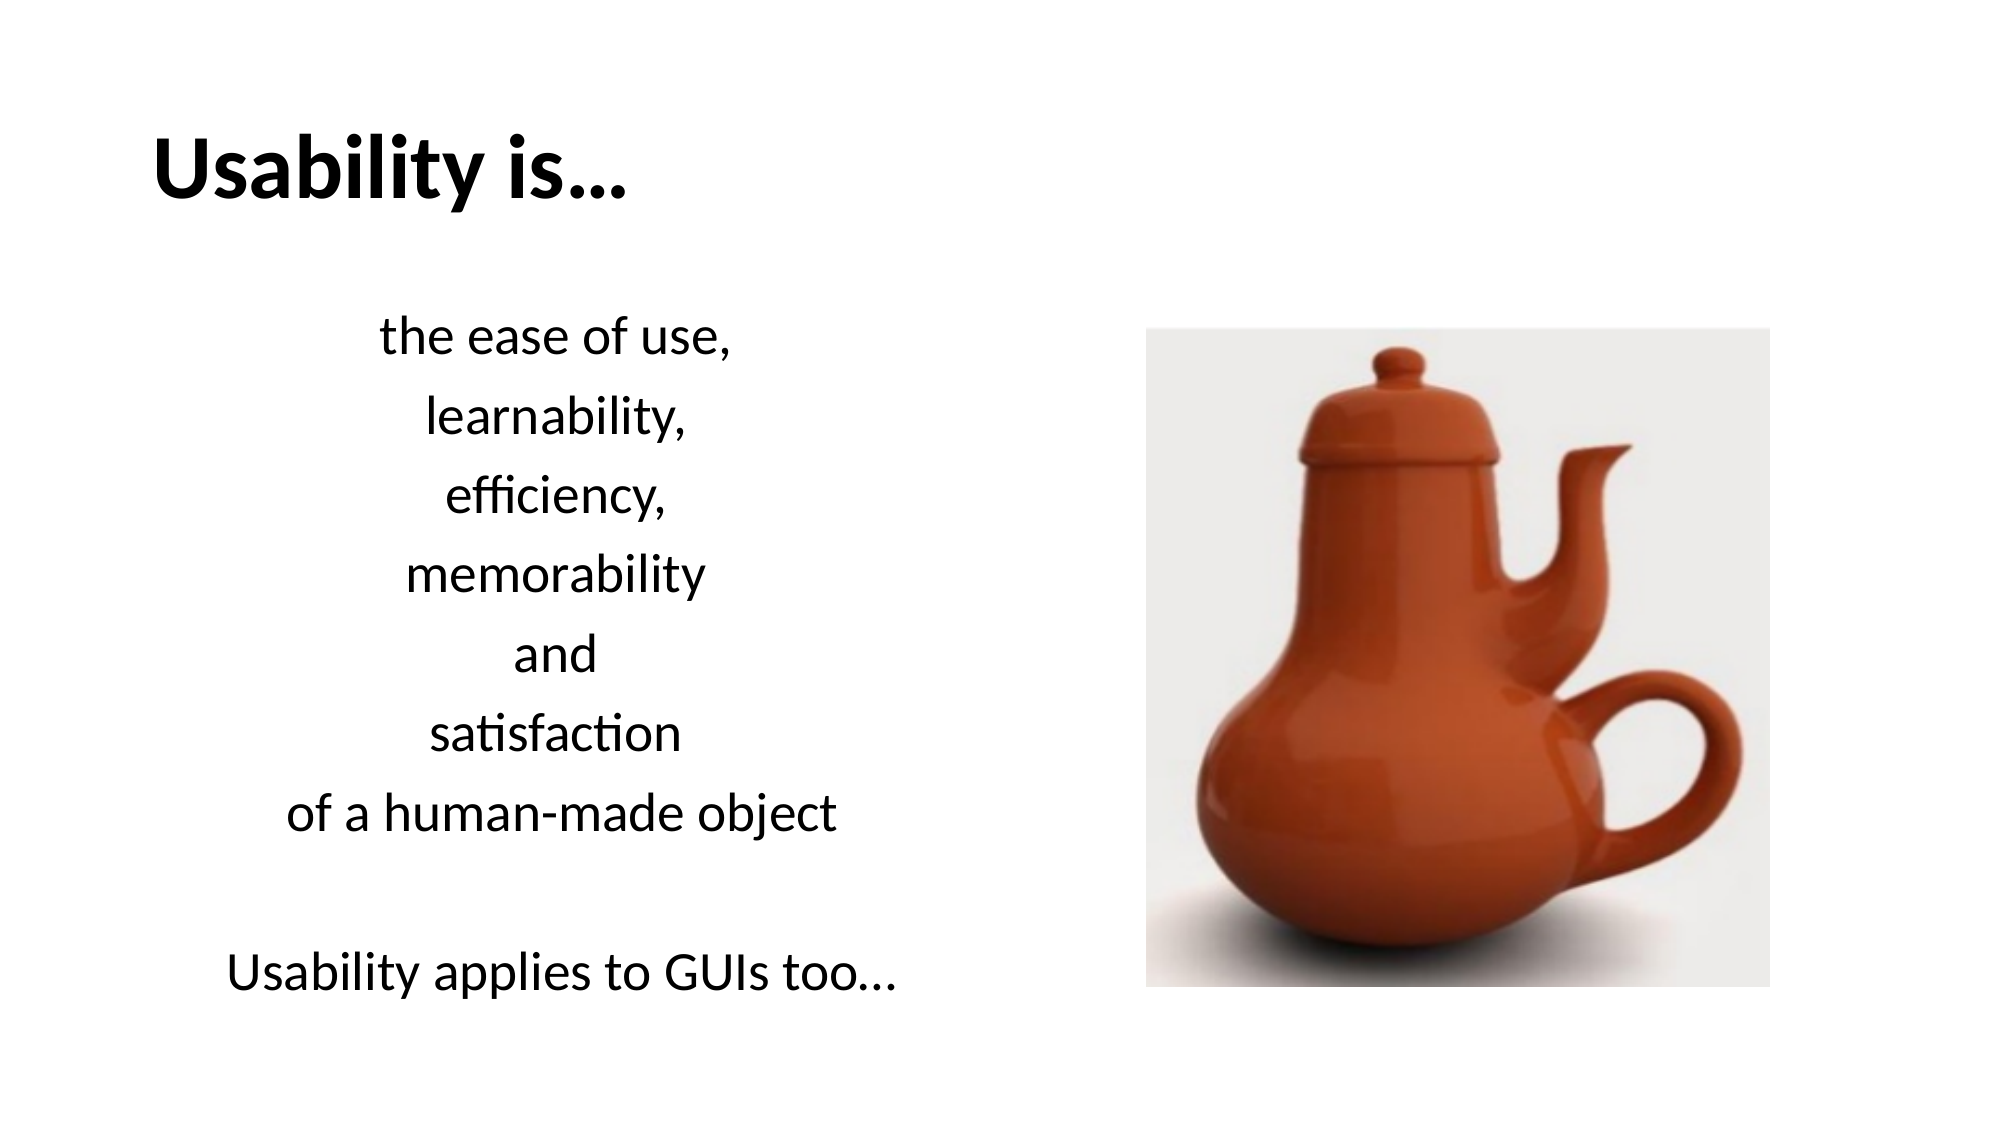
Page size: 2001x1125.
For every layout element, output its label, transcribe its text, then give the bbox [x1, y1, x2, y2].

picture [1145, 326, 1770, 987]
list the ease of use, learnability, efficiency, memorability and satisfaction of a human-made object Usability applies to GUIs too… [137, 299, 988, 1014]
title Usability is… [137, 59, 1863, 278]
